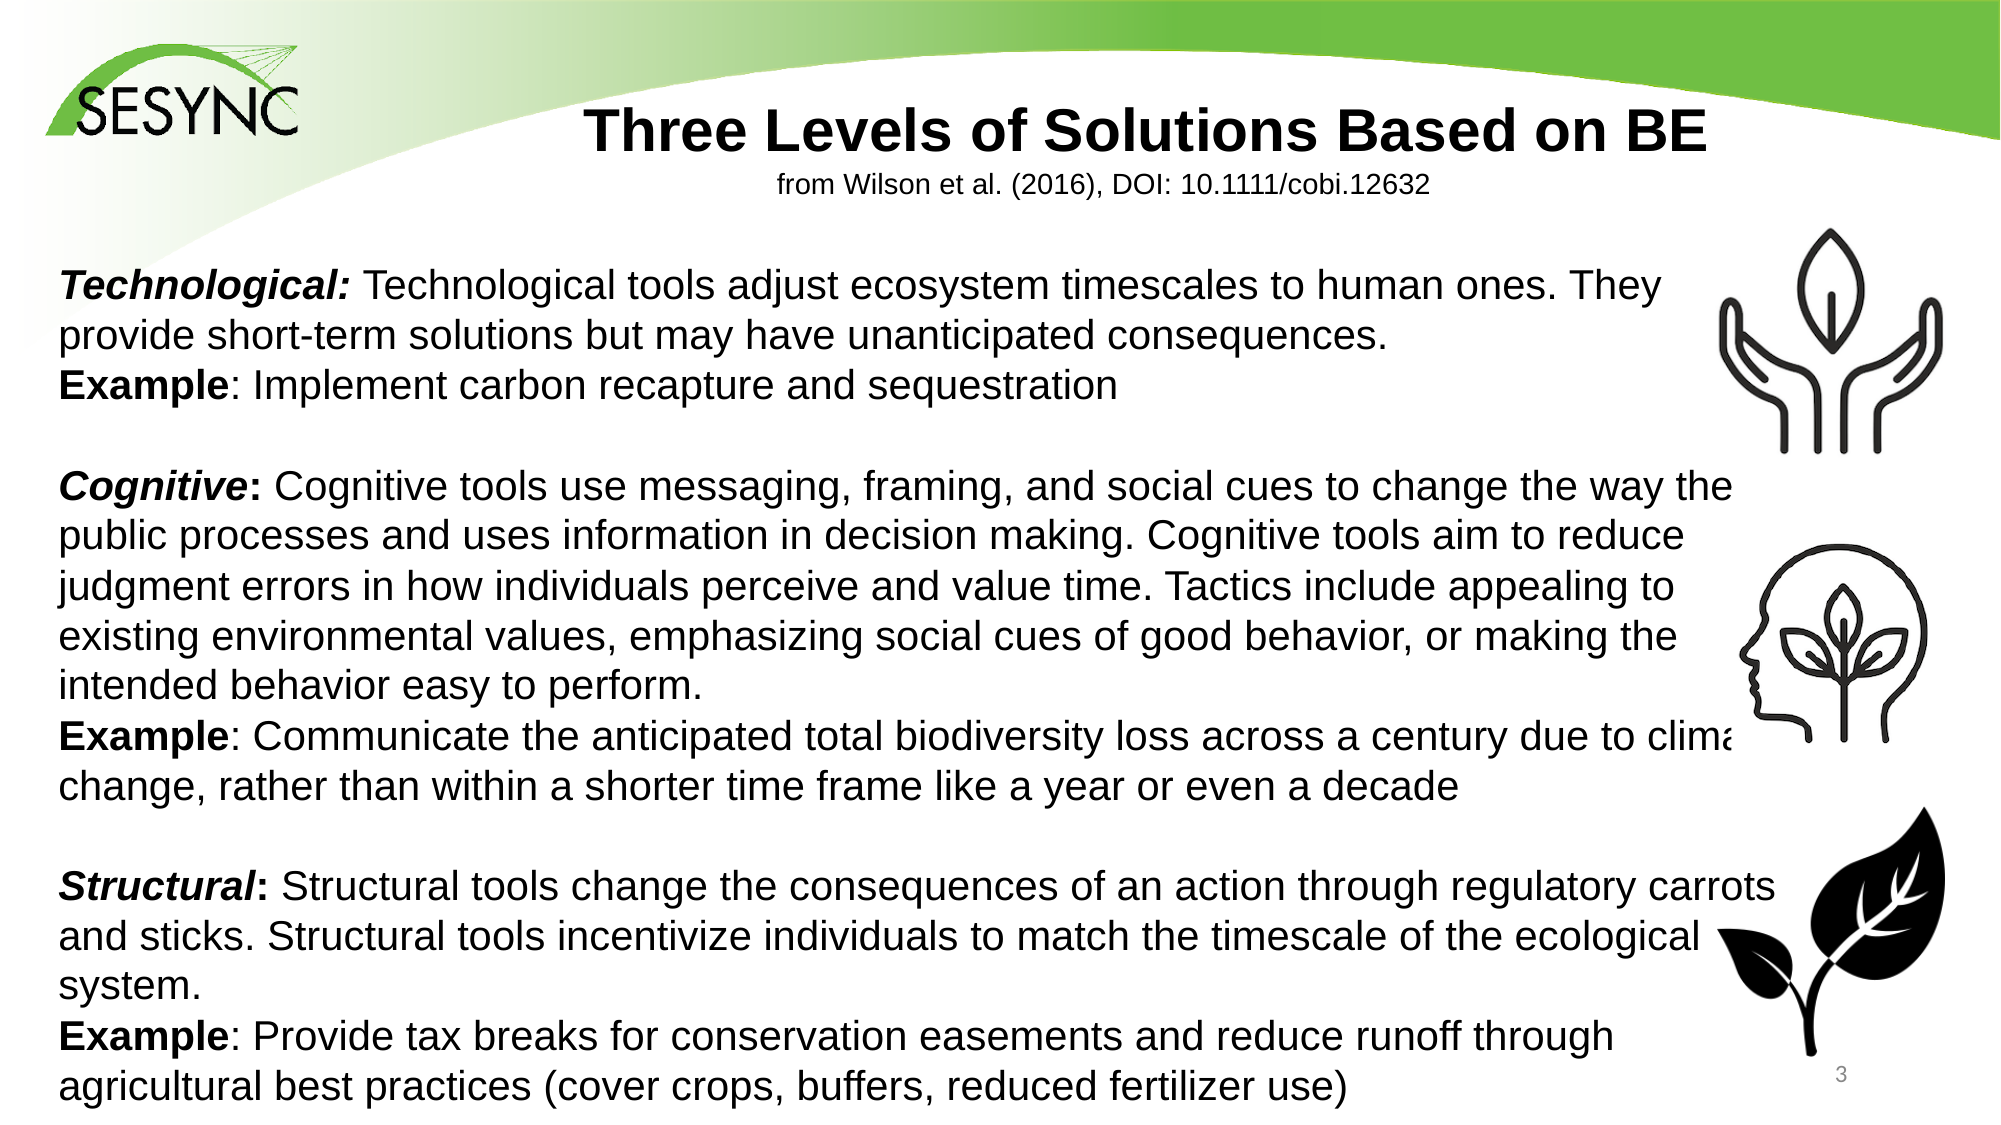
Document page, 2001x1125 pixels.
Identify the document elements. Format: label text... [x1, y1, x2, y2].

picture [0, 0, 2001, 1125]
slide_number 2 [1797, 1065, 1863, 1103]
text_box Technological: Technological tools adjust ecosystem timescales to human ones. They provide short-term solutions but may have unanticipated consequences. Example: Implement carbon recapture and sequestration Cognitive: Cognitive tools use messaging, framing, and social cues to change the way the public processes and uses information in decision making. Cognitive tools aim to reduce judgment errors in how individuals perceive and value time. Tactics include appealing to existing environmental values, emphasizing social cues of good behavior, or making the intended behavior easy to perform. Example: Communicate the anticipated total biodiversity loss across a century due to climate change, rather than within a shorter time frame like a year or even a decade Structural: Structural tools change the consequences of an action through regulatory carrots and sticks. Structural tools incentivize individuals to match the timescale of the ecological system. Example: Provide tax breaks for conservation easements and reduce runoff through agricultural best practices (cover crops, buffers, reduced fertilizer use) [43, 250, 1797, 1116]
title Three Levels of Solutions Based on BE [228, 87, 2000, 175]
text_box from Wilson et al. (2016), DOI: 10.1111/cobi.12632 [761, 158, 1705, 313]
